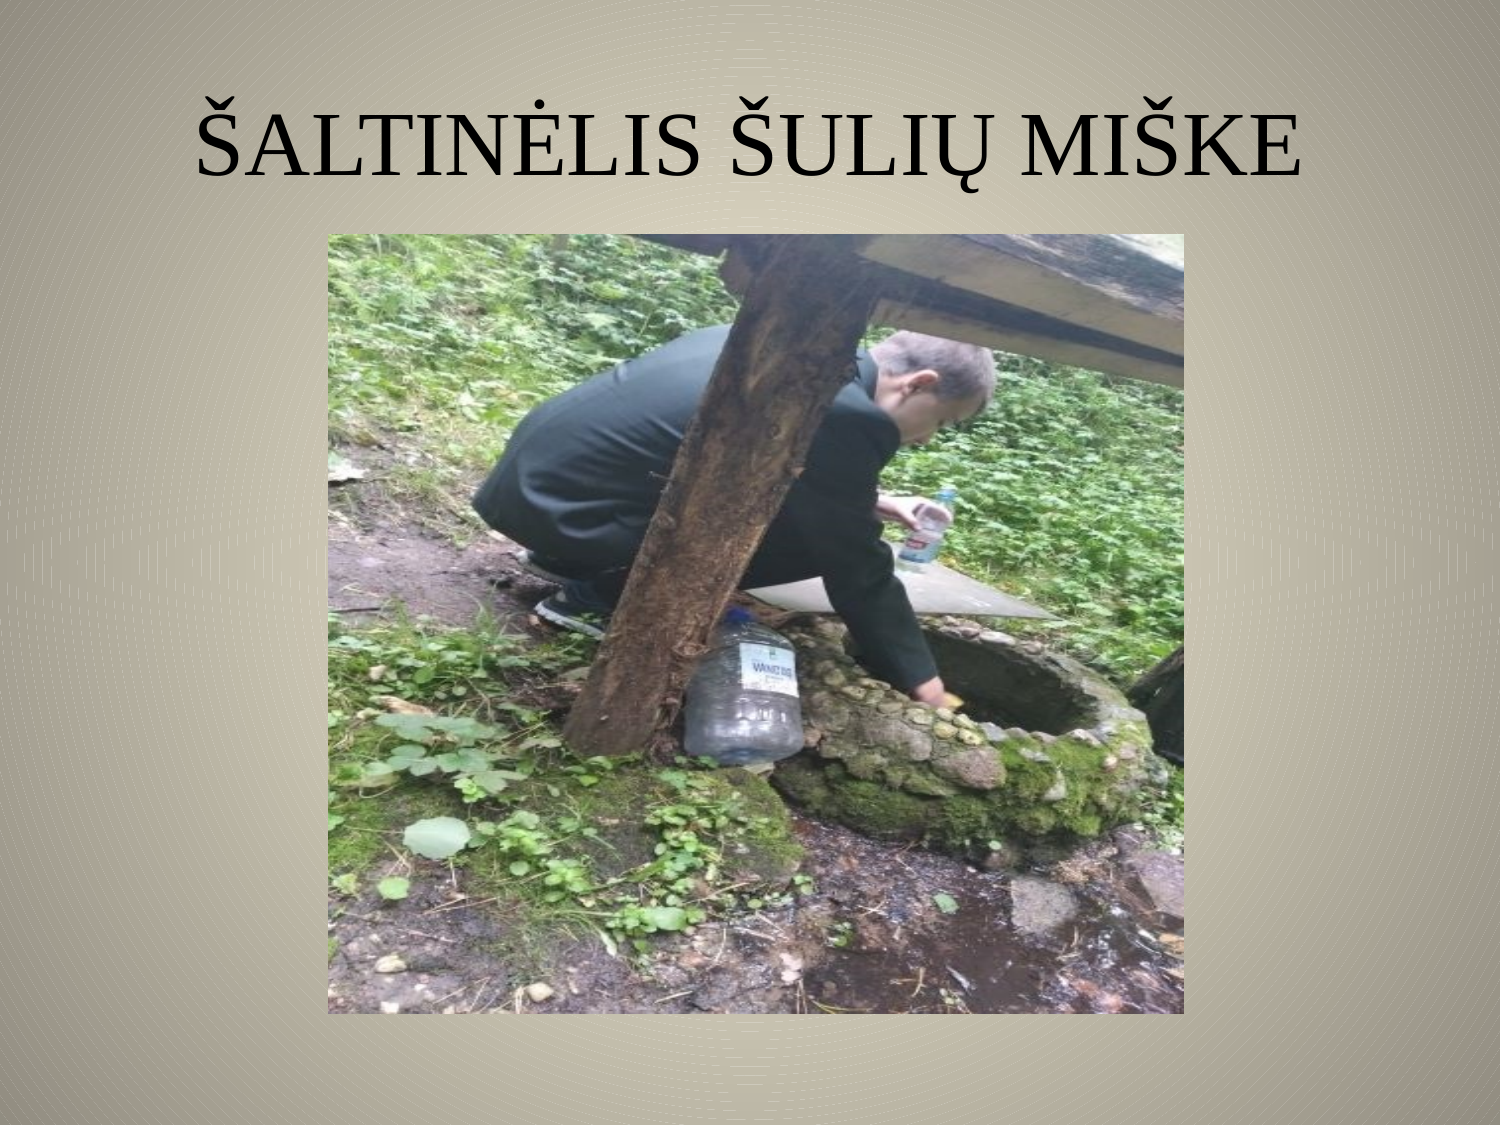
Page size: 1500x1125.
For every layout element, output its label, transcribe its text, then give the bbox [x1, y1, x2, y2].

title ŠALTINĖLIS ŠULIŲ MIŠKE [75, 45, 1425, 233]
picture [327, 234, 1184, 1015]
